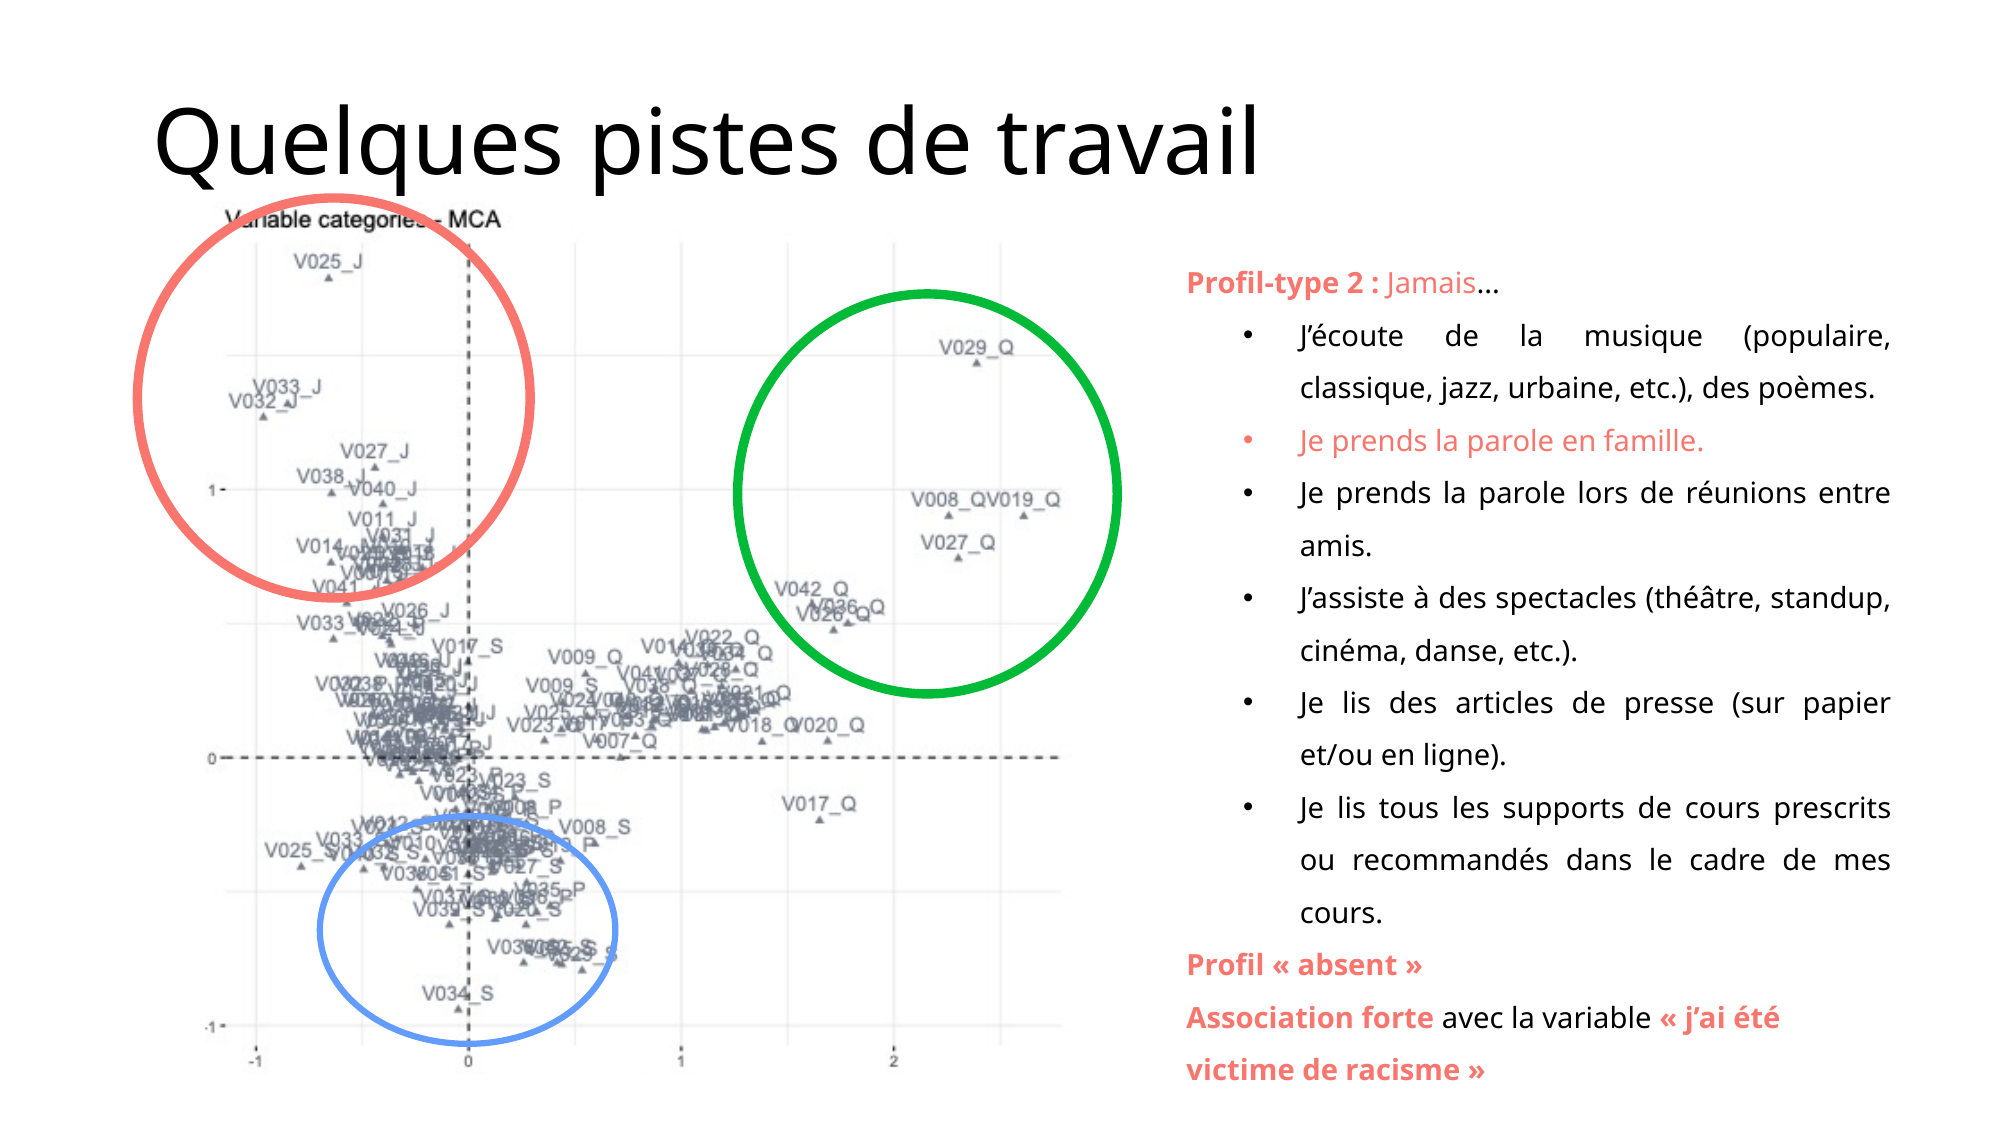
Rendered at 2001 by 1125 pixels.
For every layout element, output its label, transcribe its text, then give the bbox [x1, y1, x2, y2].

text_box [1072, 362, 1119, 626]
title Quelques pistes de travail [137, 36, 1863, 254]
text_box Profil-type 2 : Jamais... J’écoute de la musique (populaire, classique, jazz, urbaine, etc.), des poèmes. Je prends la parole en famille. Je prends la parole lors de réunions entre amis. J’assiste à des spectacles (théâtre, standup, cinéma, danse, etc.). Je lis des articles de presse (sur papier et/ou en ligne). Je lis tous les supports de cours prescrits ou recommandés dans le cadre de mes cours. Profil « absent » Association forte avec la variable « j’ai été victime de racisme » [1186, 247, 1892, 1087]
text_box [136, 254, 205, 551]
picture [205, 201, 1072, 1074]
